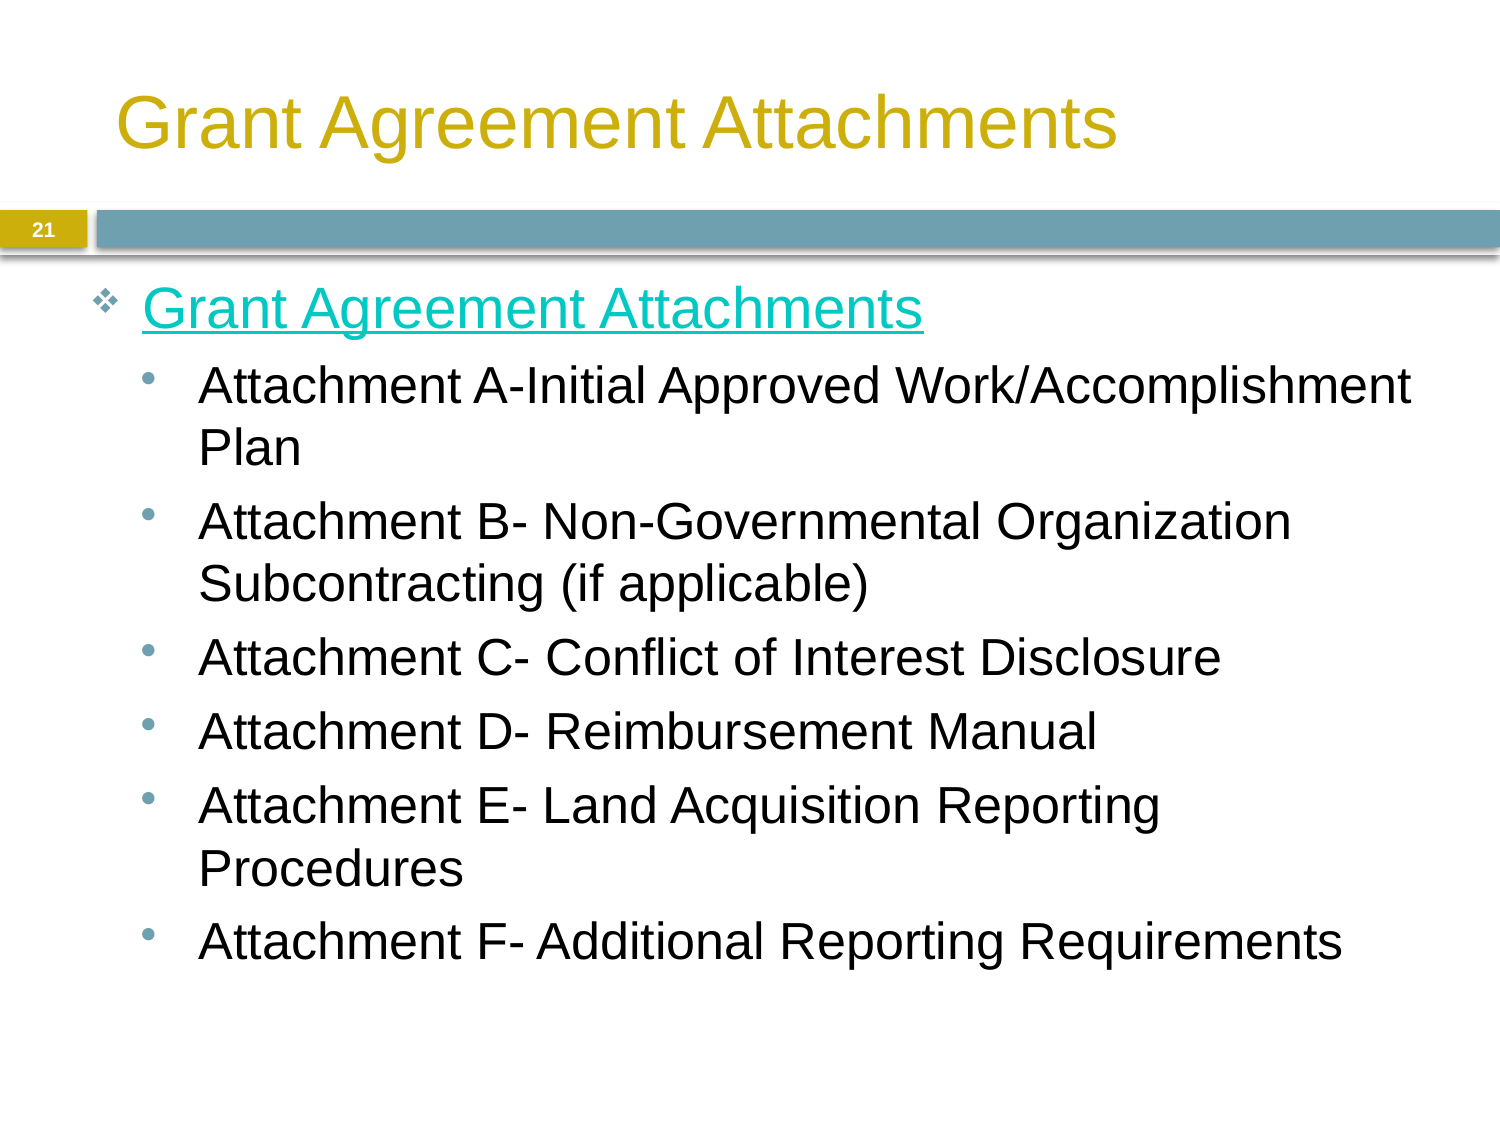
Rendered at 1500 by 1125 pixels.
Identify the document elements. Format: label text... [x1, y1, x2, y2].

list Grant Agreement Attachments Attachment A-Initial Approved Work/Accomplishment Plan Attachment B- Non-Governmental Organization Subcontracting (if applicable) Attachment C- Conflict of Interest Disclosure Attachment D- Reimbursement Manual Attachment E- Land Acquisition Reporting Procedures Attachment F- Additional Reporting Requirements [75, 262, 1438, 1000]
title Grant Agreement Attachments [100, 37, 1438, 200]
slide_number 21 [0, 208, 88, 249]
